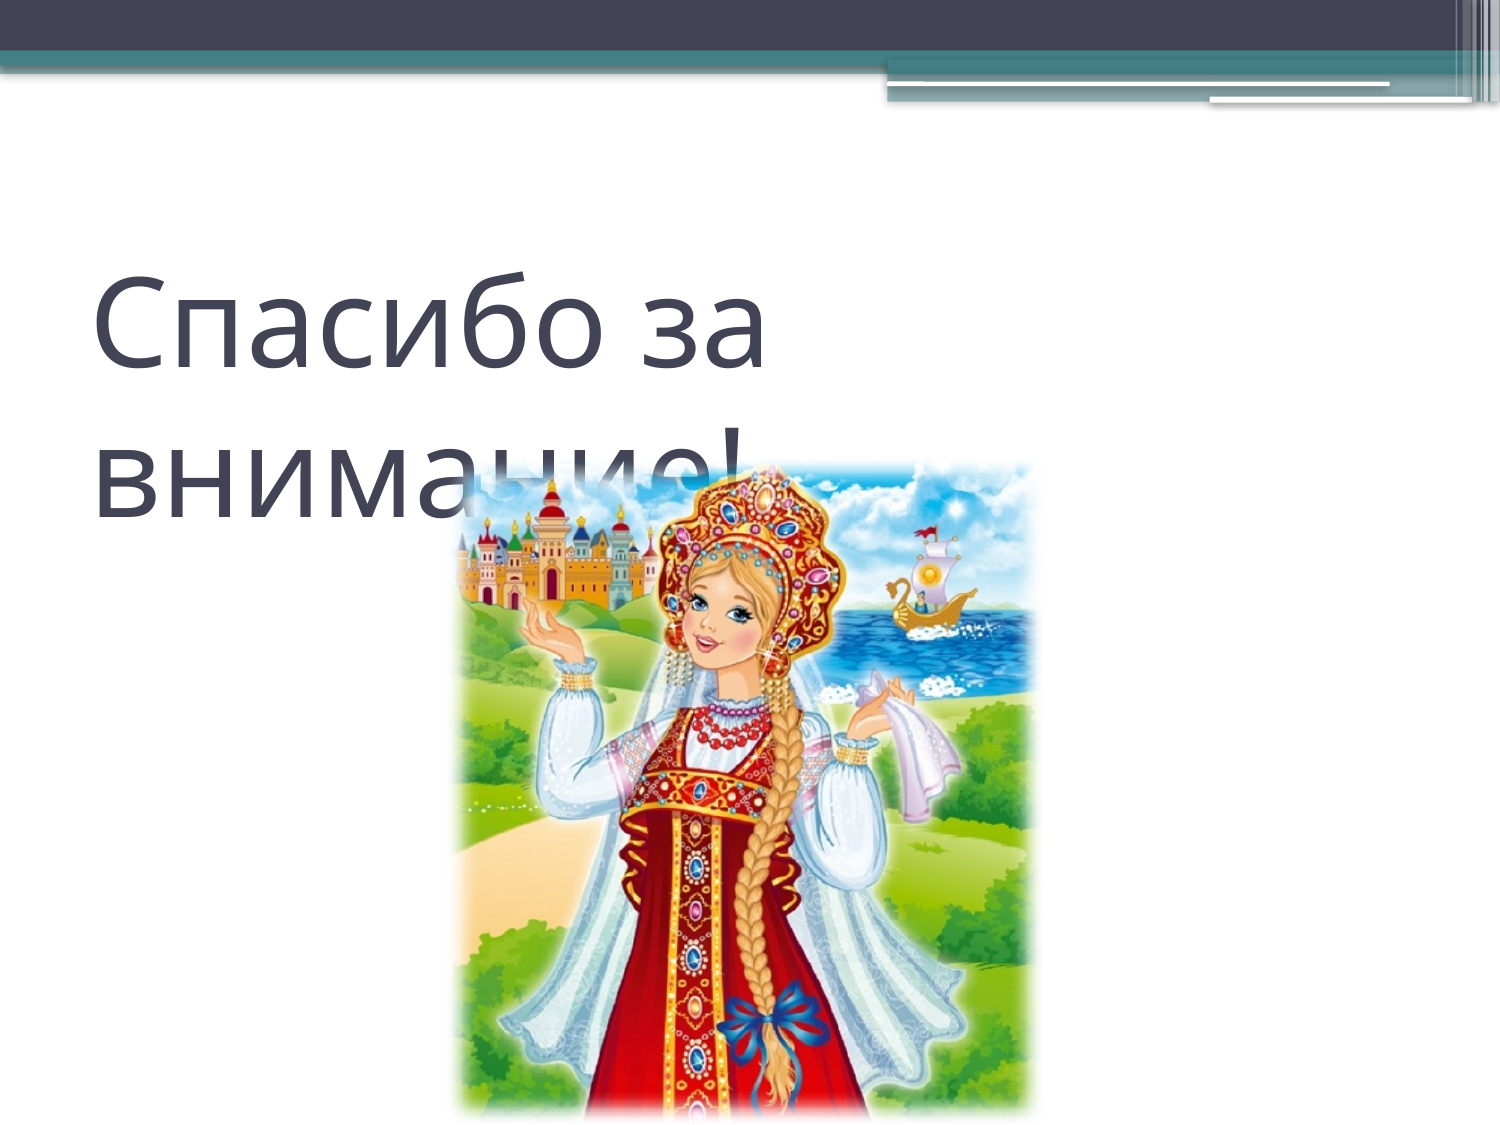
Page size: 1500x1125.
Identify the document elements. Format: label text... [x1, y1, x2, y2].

picture [445, 456, 1044, 1125]
title Спасибо за внимание! [75, 187, 1425, 598]
